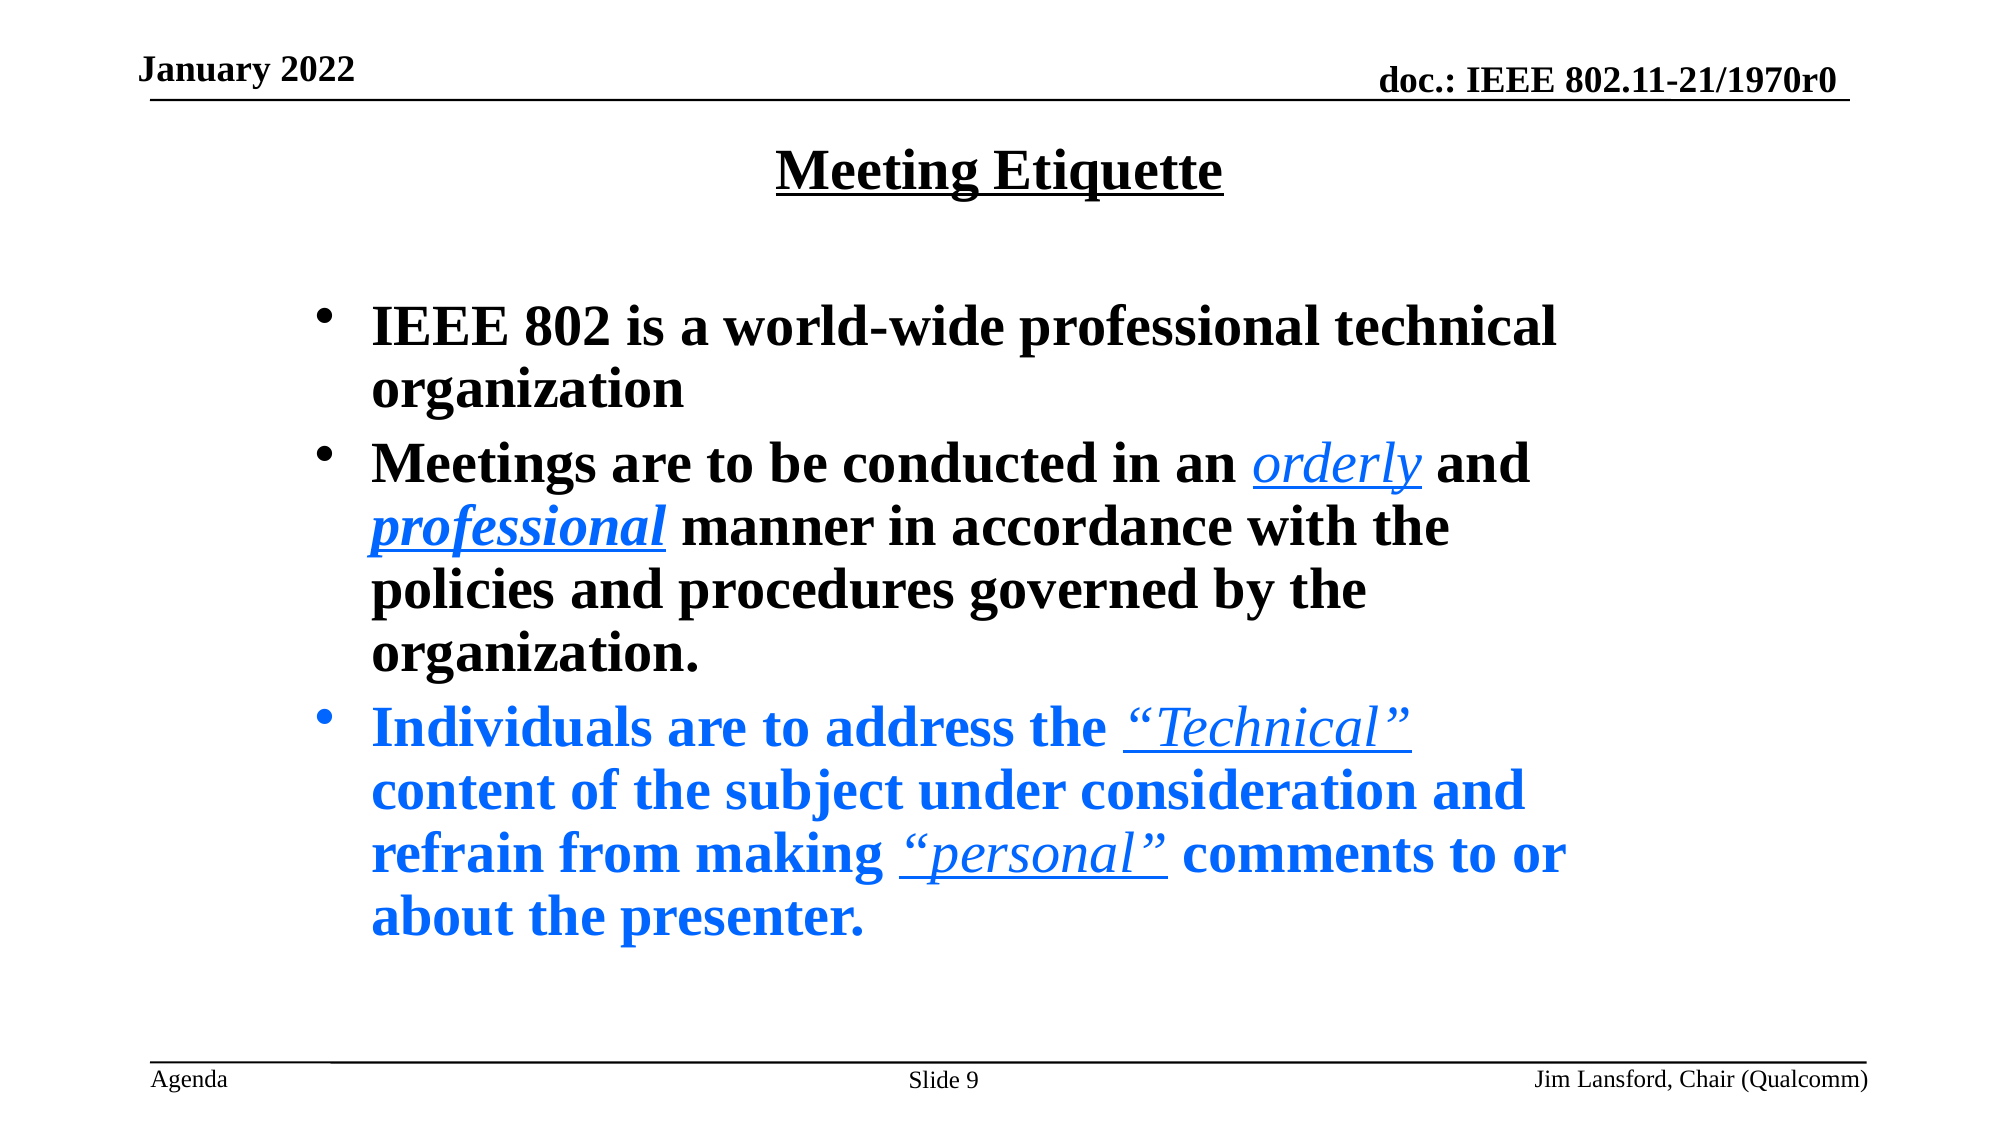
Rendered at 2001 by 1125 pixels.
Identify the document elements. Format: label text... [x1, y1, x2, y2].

list IEEE 802 is a world-wide professional technical organization Meetings are to be conducted in an orderly and professional manner in accordance with the policies and procedures governed by the organization. Individuals are to address the “Technical” content of the subject under consideration and refrain from making “personal” comments to or about the presenter. [300, 287, 1588, 963]
title Meeting Etiquette [362, 112, 1638, 220]
slide_number Slide 9 [908, 1063, 980, 1095]
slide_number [137, 43, 358, 90]
footer Jim Lansford, Chair (Qualcomm) [1529, 1061, 1869, 1093]
